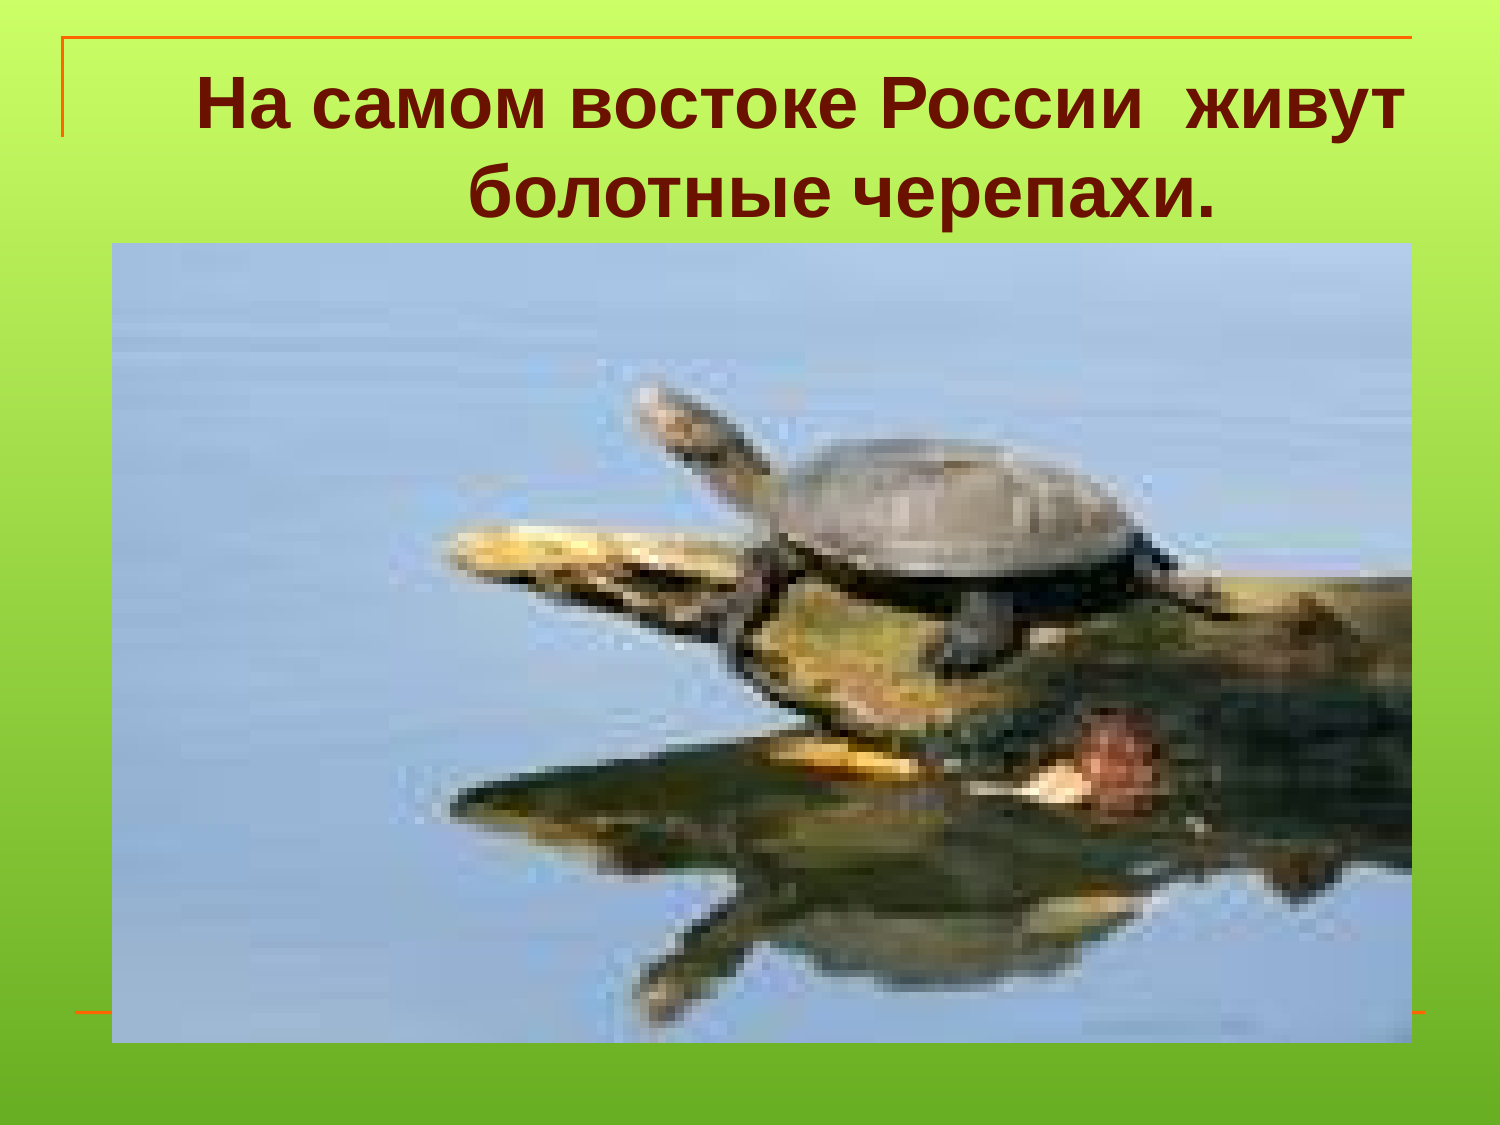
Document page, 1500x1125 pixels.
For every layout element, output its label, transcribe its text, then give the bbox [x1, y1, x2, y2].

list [116, 247, 1409, 1040]
title На самом востоке России живут болотные черепахи. [74, 45, 1426, 233]
